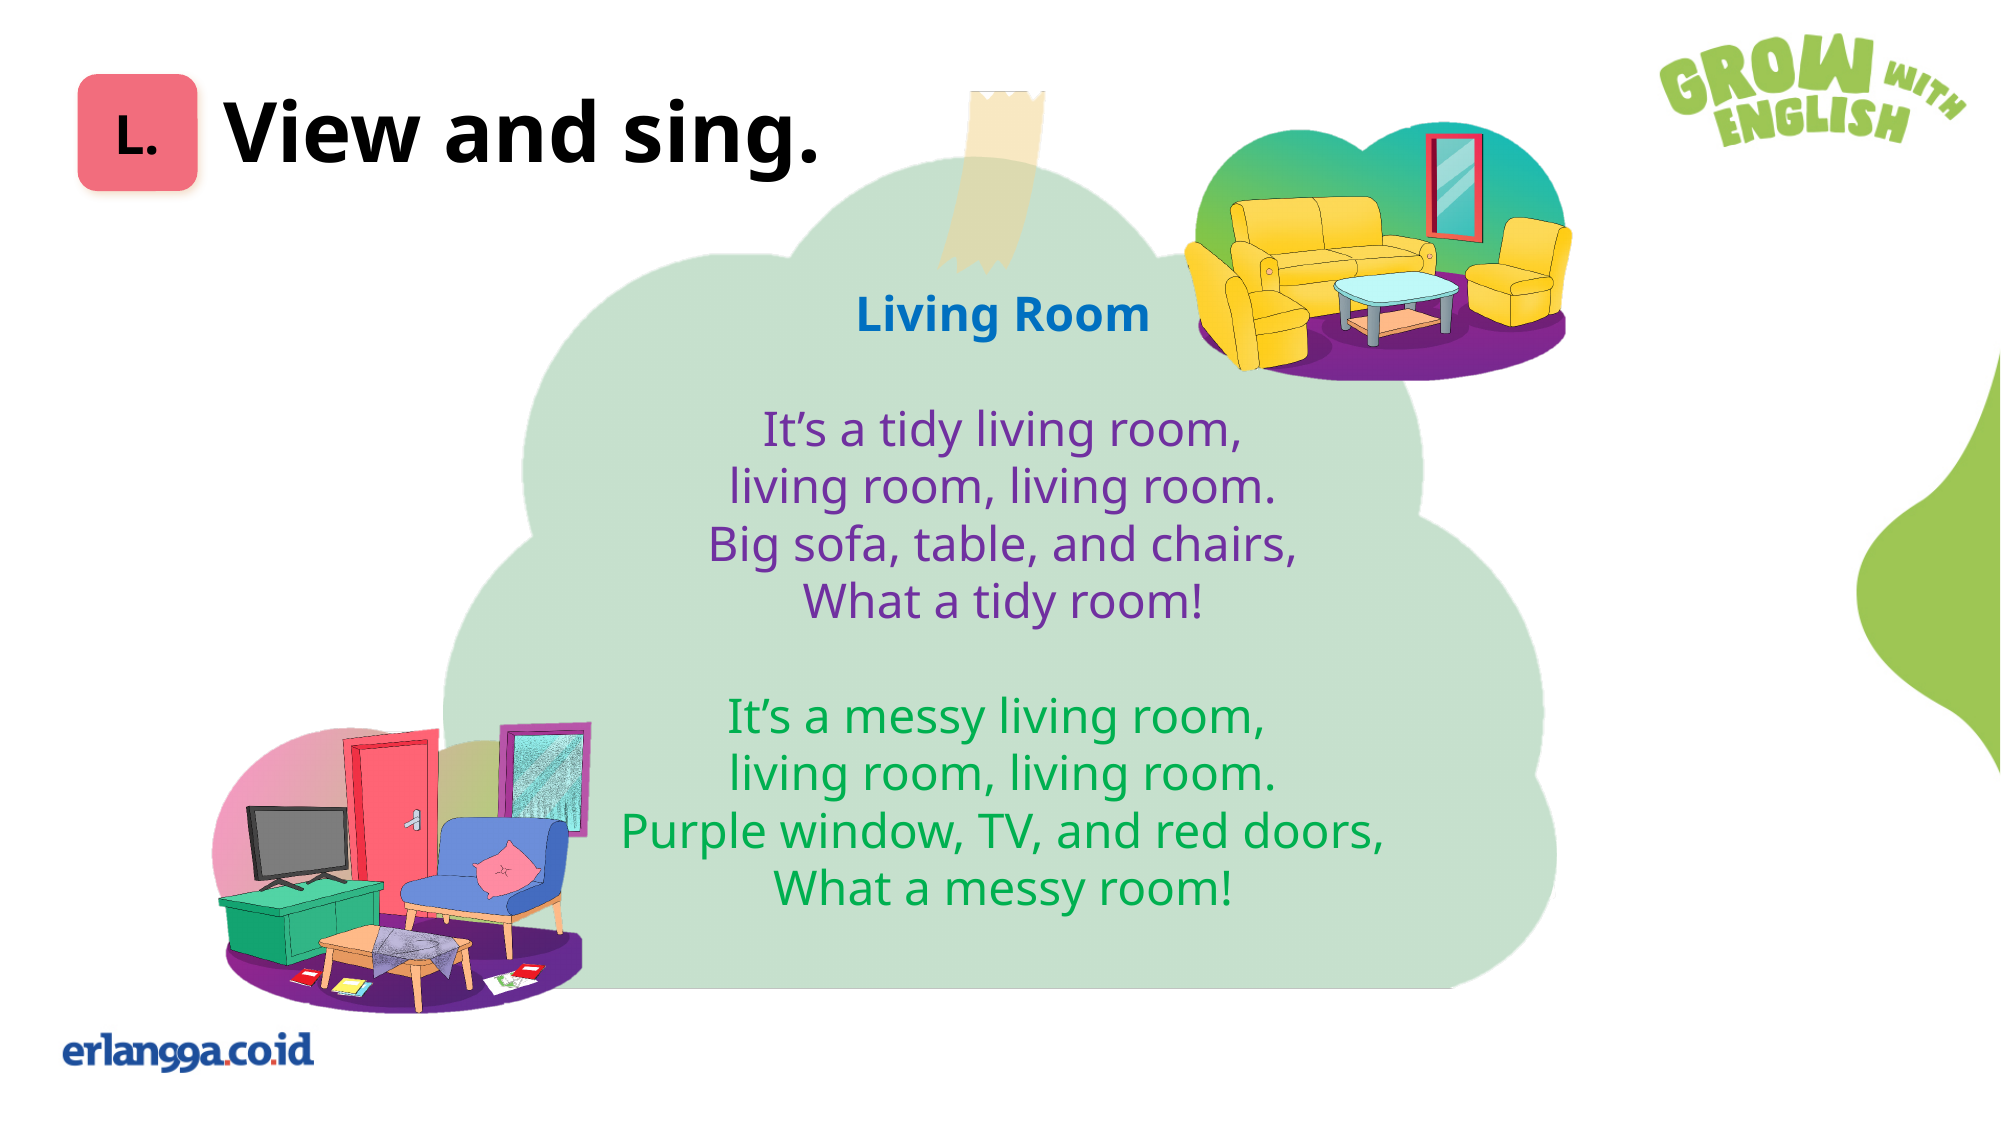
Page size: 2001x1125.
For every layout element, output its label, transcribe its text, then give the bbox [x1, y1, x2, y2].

text_box View and sing. [208, 71, 1092, 187]
text_box L. [76, 73, 199, 193]
picture [0, 0, 2001, 1125]
